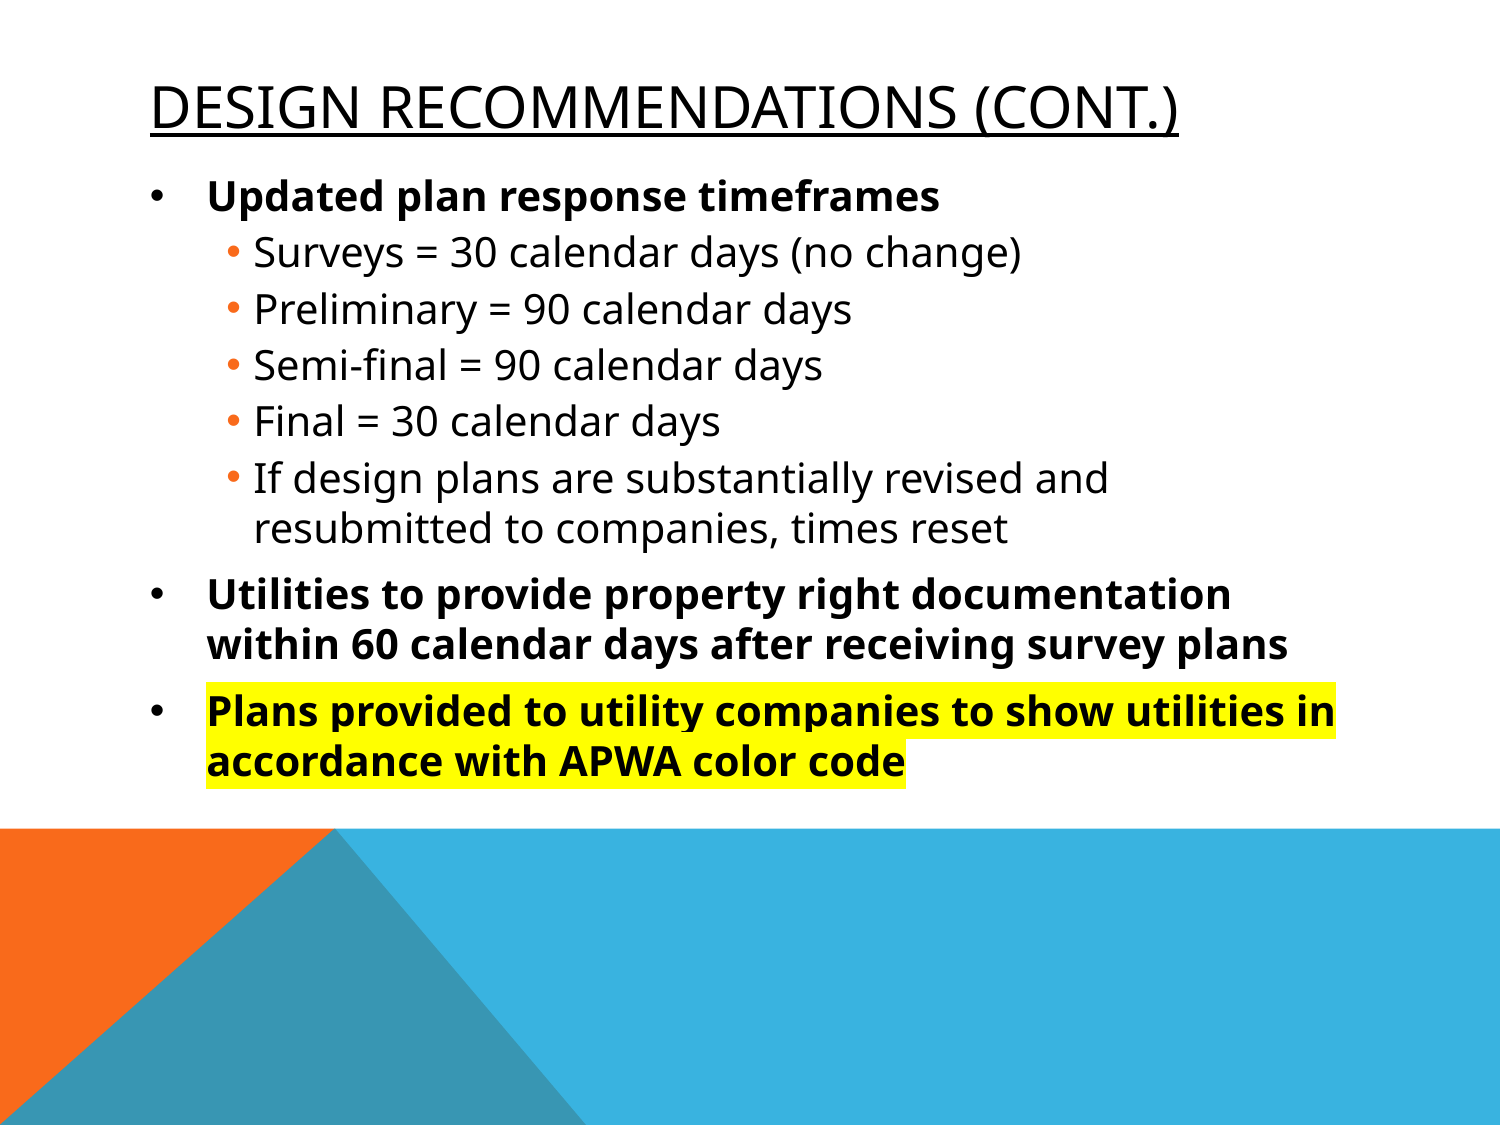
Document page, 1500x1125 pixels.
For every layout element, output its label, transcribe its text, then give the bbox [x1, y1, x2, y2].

list Updated plan response timeframes Surveys = 30 calendar days (no change) Preliminary = 90 calendar days Semi-final = 90 calendar days Final = 30 calendar days If design plans are substantially revised and resubmitted to companies, times reset Utilities to provide property right documentation within 60 calendar days after receiving survey plans Plans provided to utility companies to show utilities in accordance with APWA color code [134, 162, 1369, 800]
title Design recommendations (Cont.) [134, 59, 1369, 150]
